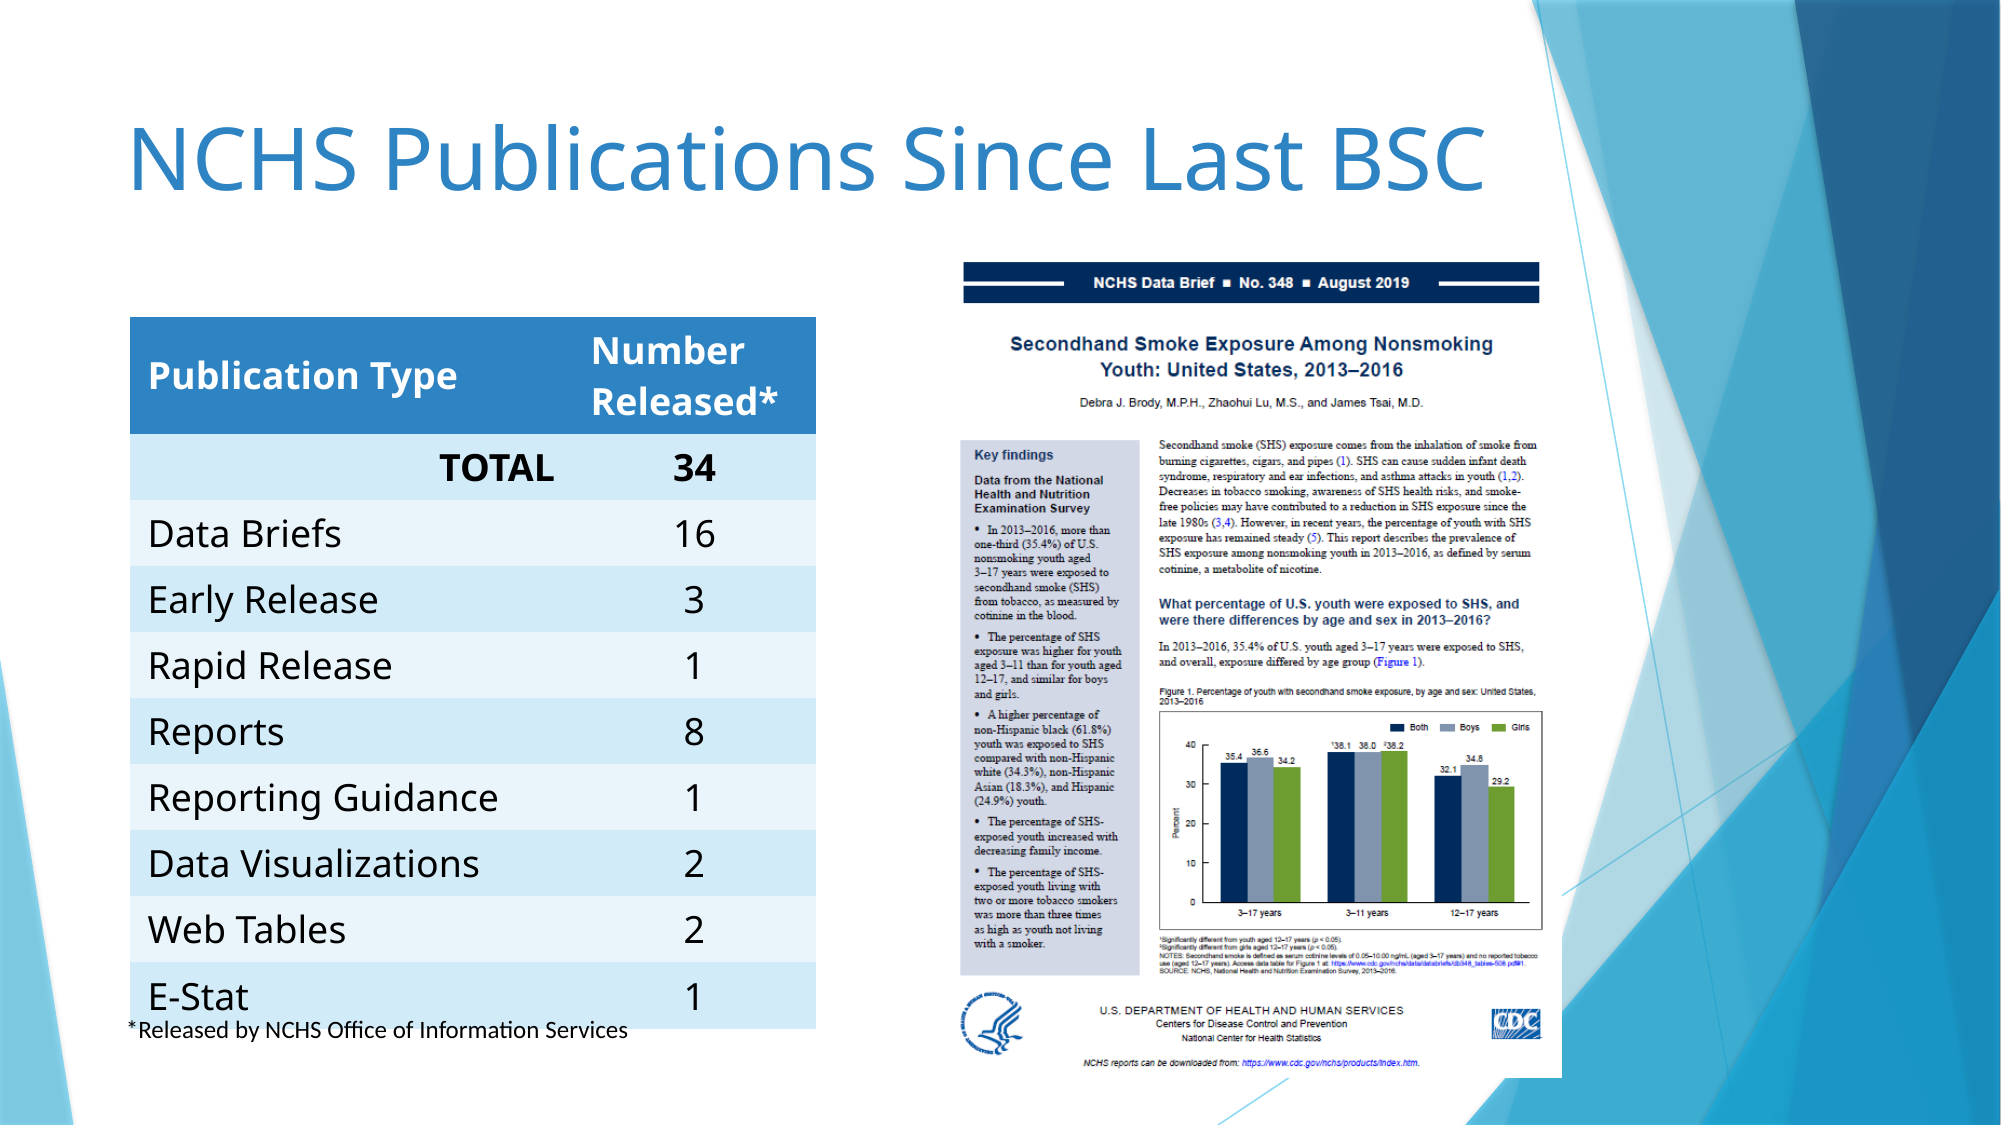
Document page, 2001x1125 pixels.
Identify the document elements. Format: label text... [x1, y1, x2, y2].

table_cell E-Stat [130, 962, 573, 1006]
table_cell Web Tables [130, 896, 573, 962]
table_cell 2 [573, 896, 816, 962]
table_cell Data Visualizations [130, 830, 573, 896]
table_cell 1 [573, 962, 816, 1006]
title NCHS Publications Since Last BSC [111, 47, 1522, 264]
table_cell 3 [573, 566, 816, 632]
table_cell Data Briefs [130, 500, 573, 566]
text_box *Released by NCHS Office of Information Services [111, 1006, 937, 1051]
table_cell Reporting Guidance [130, 764, 573, 830]
table_cell Reports [130, 698, 573, 764]
table_header Publication Type [130, 317, 573, 434]
table_cell 1 [573, 632, 816, 698]
table_cell 16 [573, 500, 816, 566]
table_cell Early Release [130, 566, 573, 632]
table_cell Rapid Release [130, 632, 573, 698]
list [941, 246, 1563, 1079]
table_cell 1 [573, 764, 816, 830]
table_cell 2 [573, 830, 816, 896]
table_cell 34 [573, 434, 816, 500]
table_header Number Released* [573, 317, 816, 434]
table_cell 8 [573, 698, 816, 764]
table_cell TOTAL [130, 434, 573, 500]
